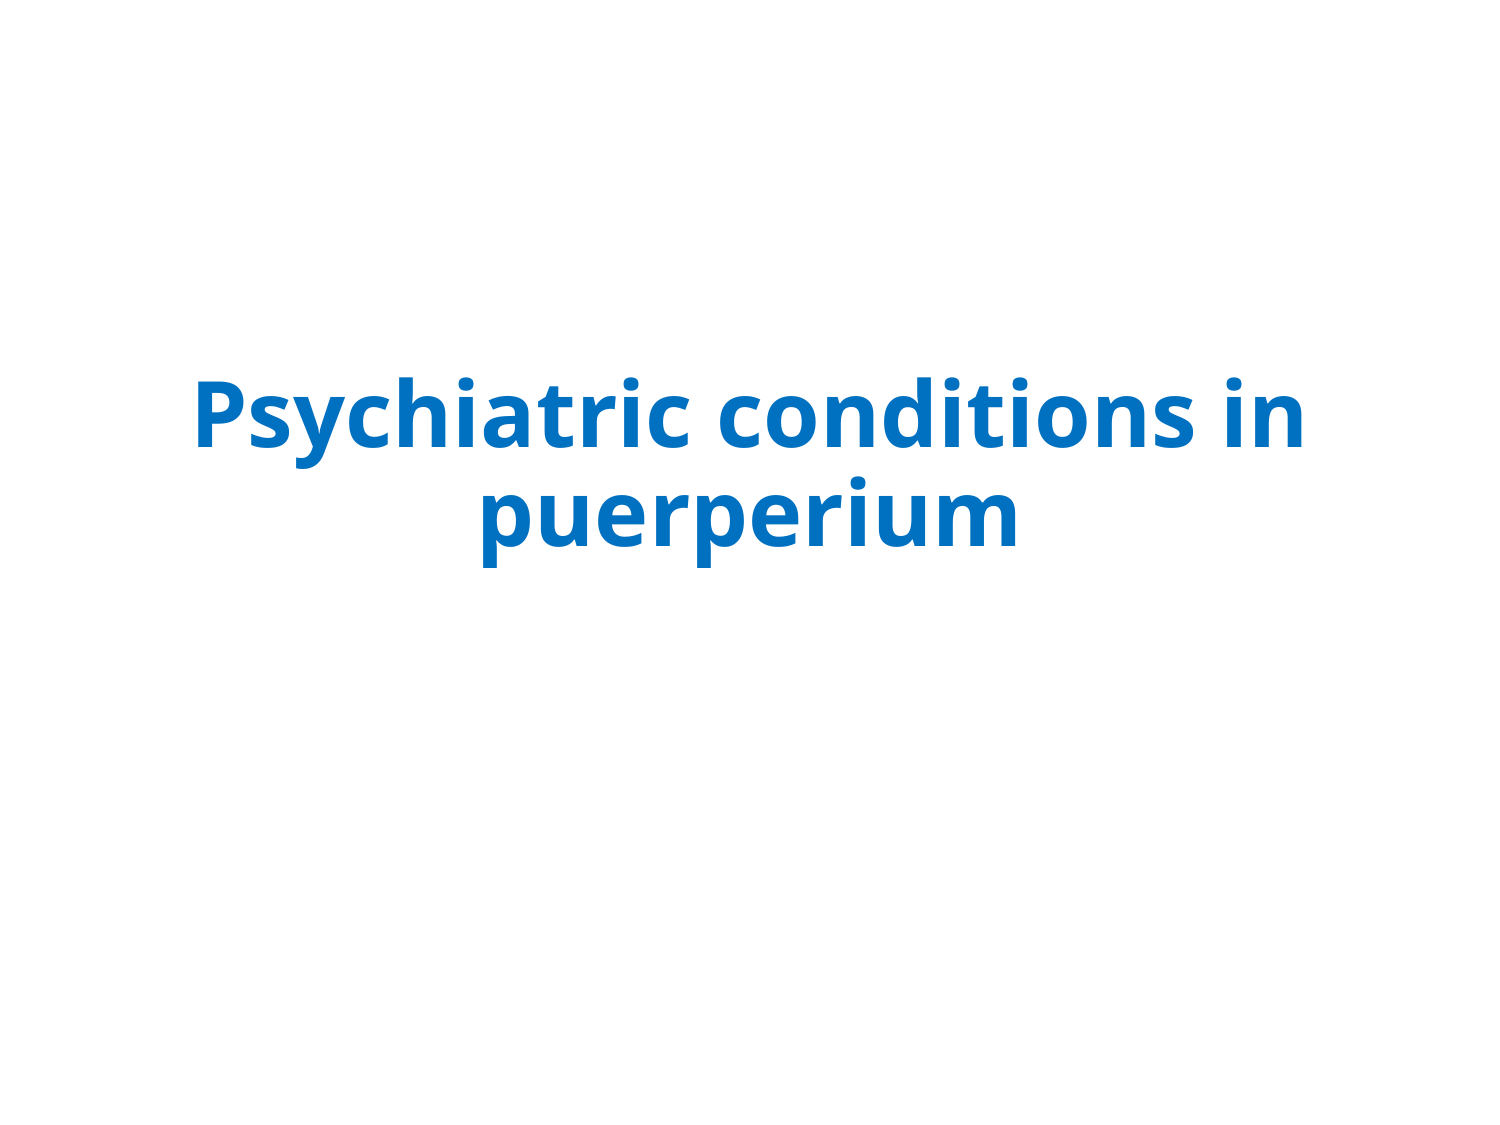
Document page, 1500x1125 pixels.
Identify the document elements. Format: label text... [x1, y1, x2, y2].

title Psychiatric conditions in puerperium [103, 358, 1397, 576]
